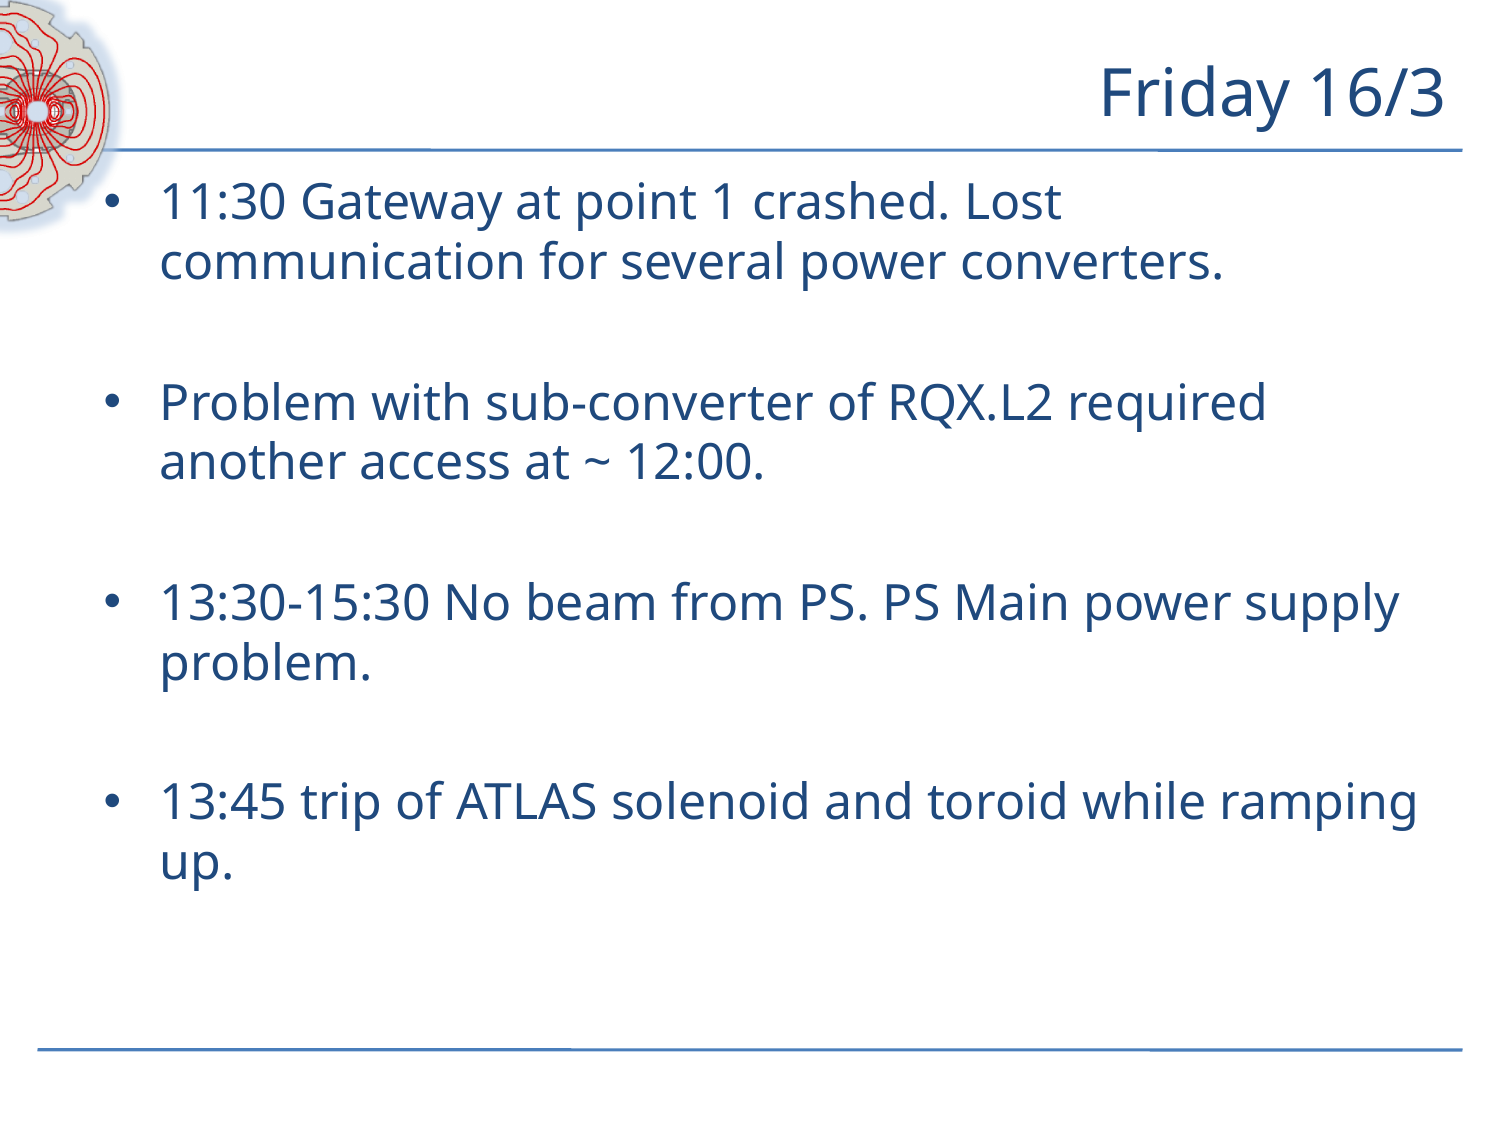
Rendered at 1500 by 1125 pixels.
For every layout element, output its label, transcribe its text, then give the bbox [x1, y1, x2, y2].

title Friday 16/3 [262, 24, 1463, 156]
picture [0, 2, 109, 220]
list 11:30 Gateway at point 1 crashed. Lost communication for several power converters. Problem with sub-converter of RQX.L2 required another access at ~ 12:00. 13:30-15:30 No beam from PS. PS Main power supply problem. 13:45 trip of ATLAS solenoid and toroid while ramping up. [88, 162, 1439, 1049]
